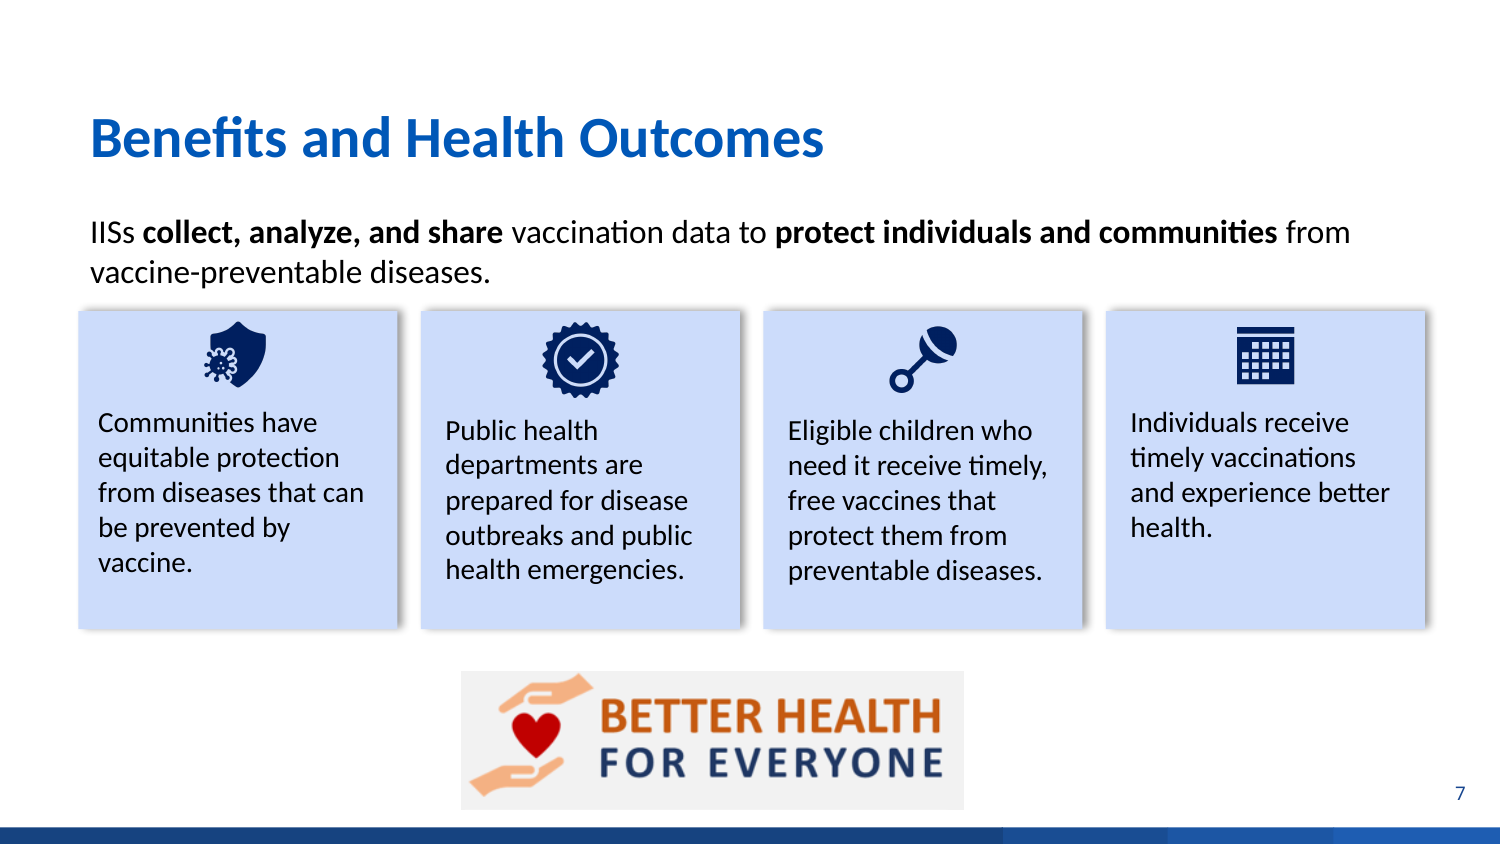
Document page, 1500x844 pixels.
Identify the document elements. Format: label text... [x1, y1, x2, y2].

text_box [1104, 309, 1427, 631]
text_box Eligible children who need it receive timely, free vaccines that protect them from preventable diseases. [772, 403, 1073, 594]
picture [199, 315, 277, 393]
text_box [76, 309, 400, 631]
text_box Communities have equitable protection from diseases that can be prevented by vaccine. [87, 398, 388, 584]
picture [531, 310, 630, 409]
text_box [761, 309, 1084, 631]
text_box IISs collect, analyze, and share vaccination data to protect individuals and communities from vaccine-preventable diseases. [74, 203, 1407, 298]
picture [1224, 315, 1306, 397]
text_box [419, 309, 742, 631]
text_box 7 [1401, 776, 1478, 822]
picture [878, 315, 968, 404]
title Benefits and Health Outcomes [75, 33, 1425, 175]
text_box Individuals receive timely vaccinations and experience better health. [1115, 395, 1416, 551]
text_box Public health departments are prepared for disease outbreaks and public health emergencies. [430, 403, 731, 594]
picture [461, 670, 964, 811]
